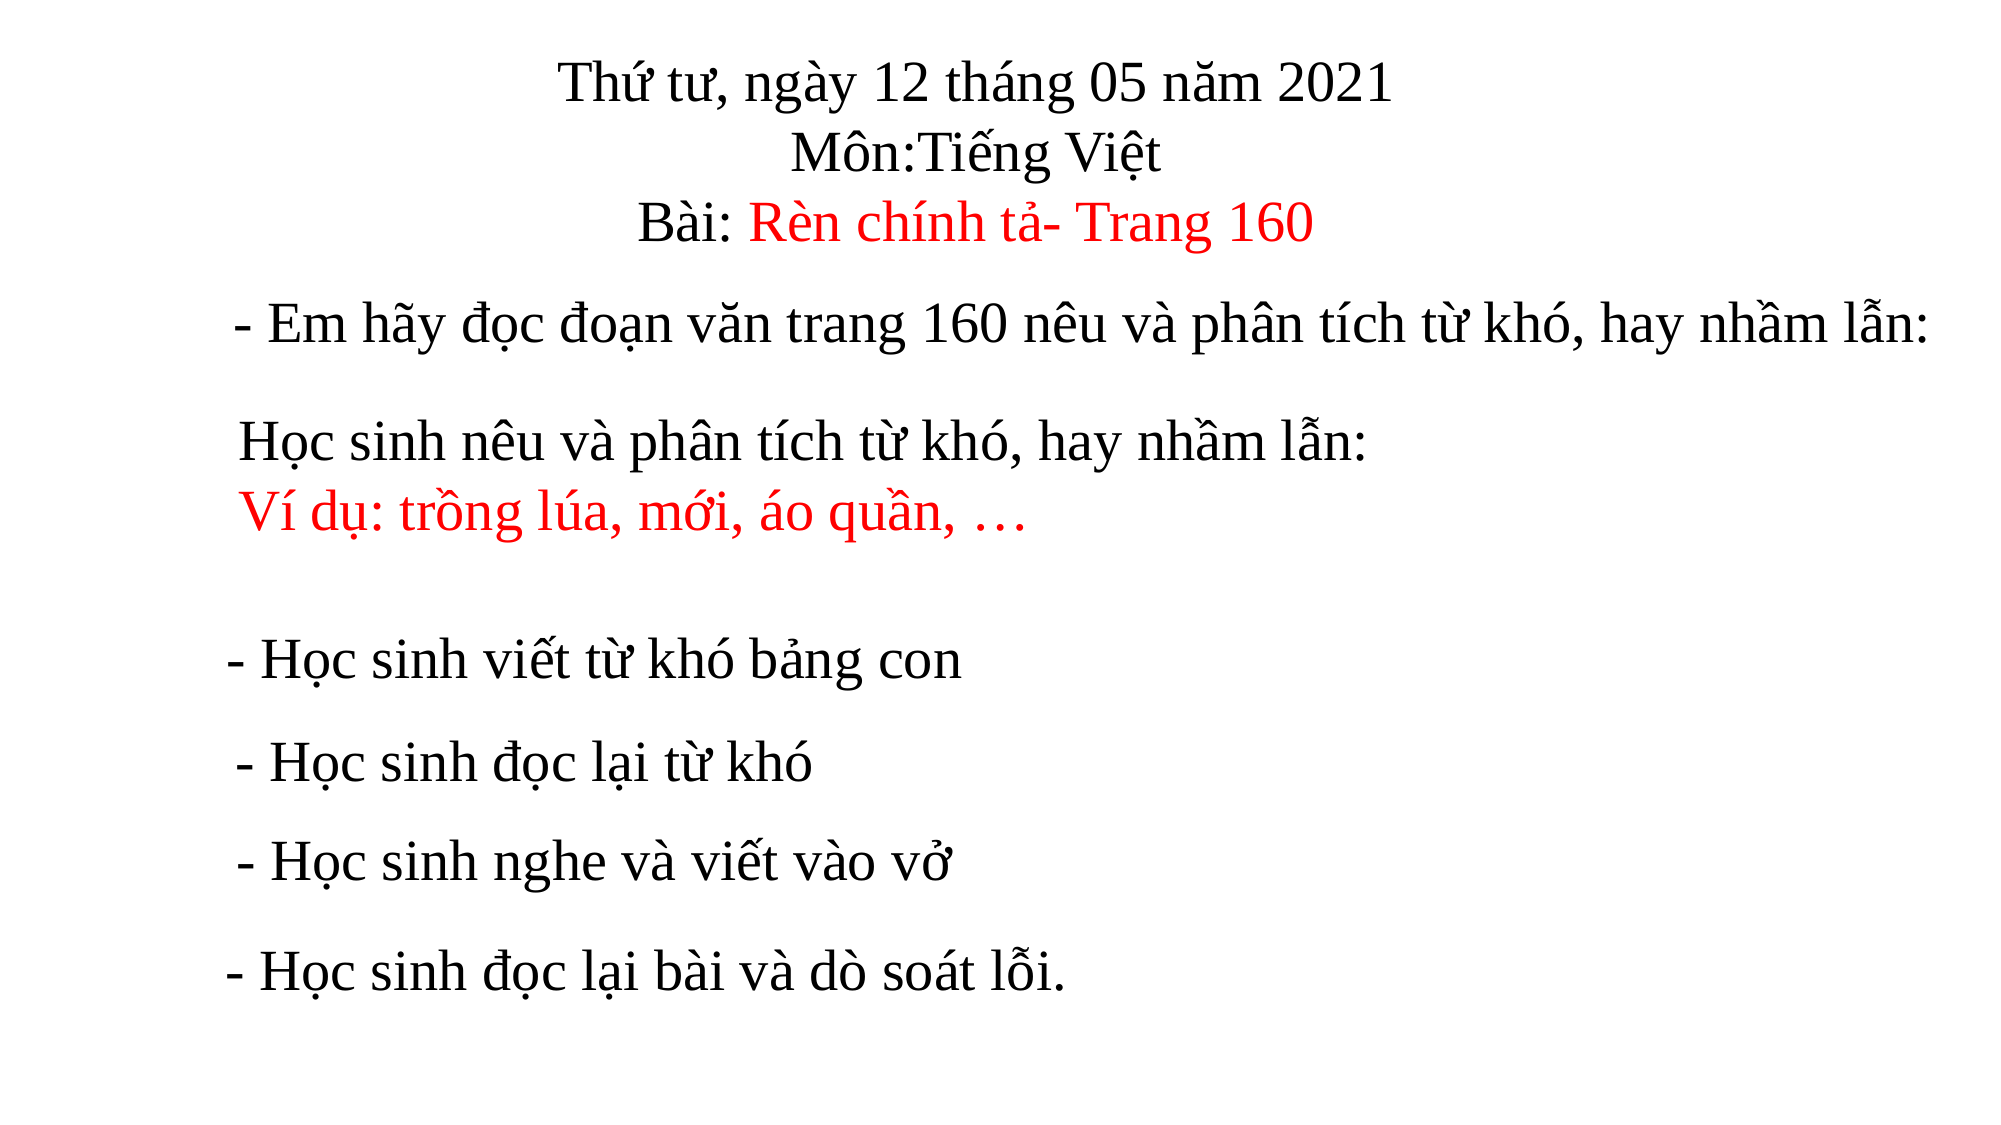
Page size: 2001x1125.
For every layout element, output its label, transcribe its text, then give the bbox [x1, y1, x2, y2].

text_box Học sinh nêu và phân tích từ khó, hay nhầm lẫn: Ví dụ: trồng lúa, mới, áo quần, … [223, 395, 1399, 550]
text_box Thứ tư, ngày 12 tháng 05 năm 2021 Môn:Tiếng Việt Bài: Rèn chính tả- Trang 160 [542, 35, 1410, 261]
text_box - Em hãy đọc đoạn văn trang 160 nêu và phân tích từ khó, hay nhầm lẫn: [218, 276, 1947, 362]
text_box - Học sinh đọc lại từ khó [220, 715, 830, 801]
text_box - Học sinh đọc lại bài và dò soát lỗi. [210, 924, 1083, 1010]
text_box - Học sinh nghe và viết vào vở [221, 815, 982, 900]
text_box - Học sinh viết từ khó bảng con [211, 612, 978, 698]
